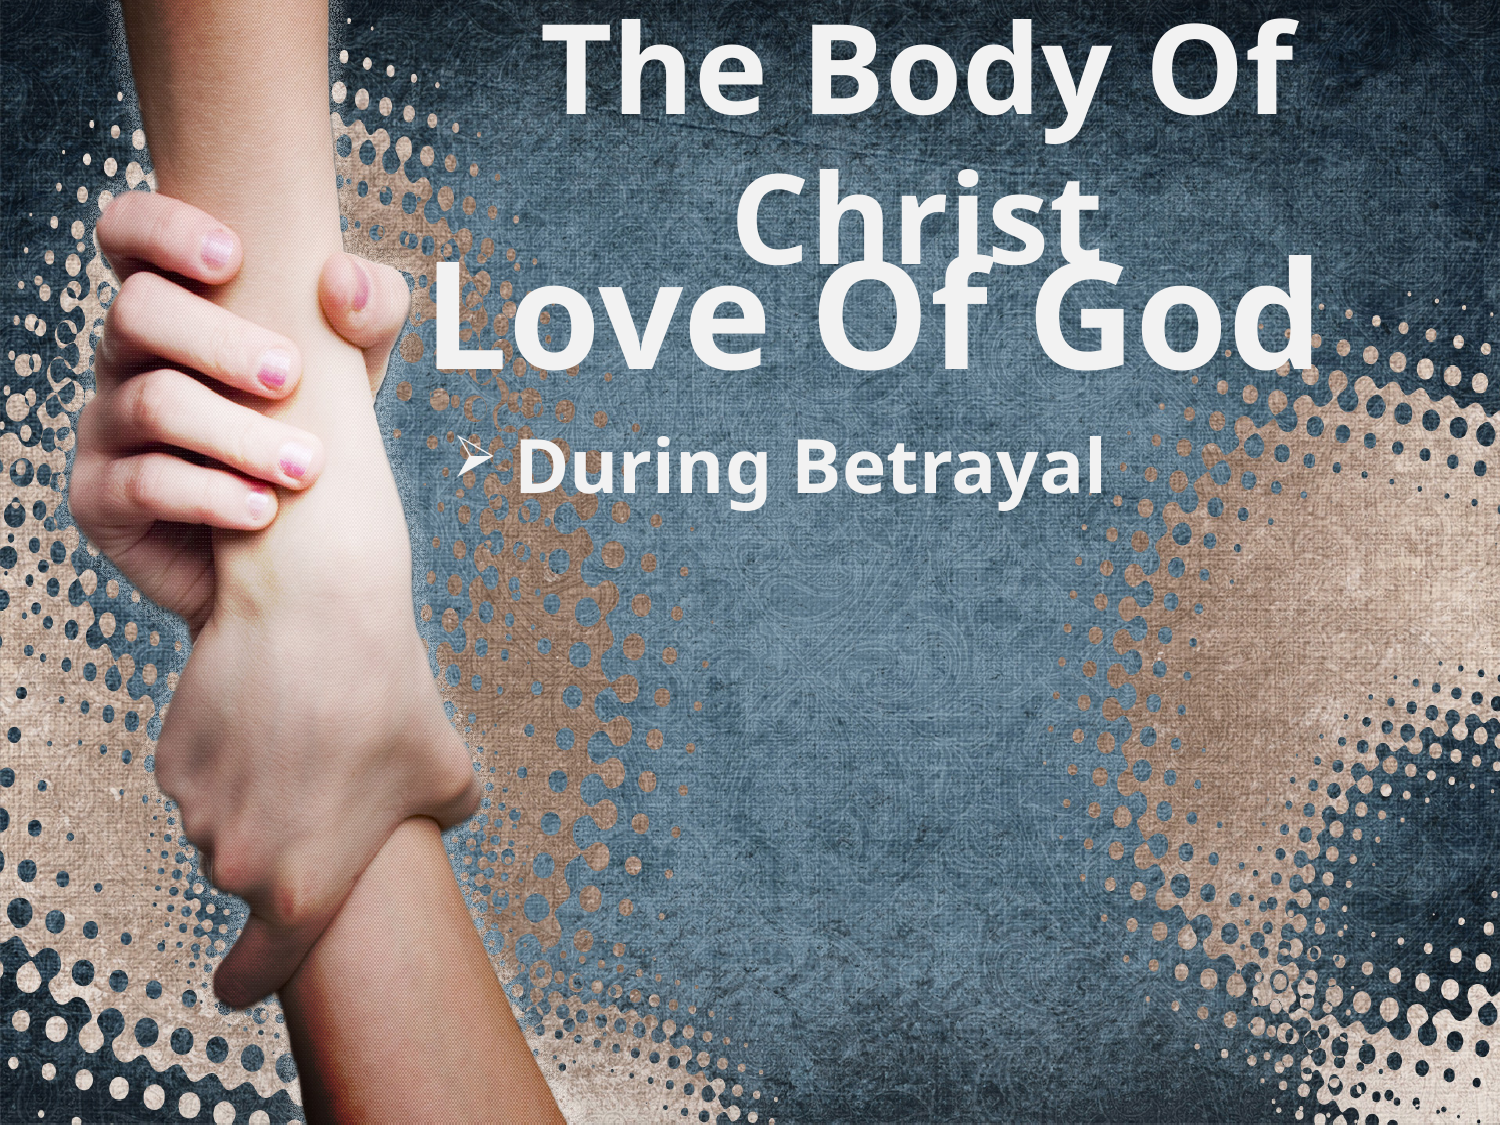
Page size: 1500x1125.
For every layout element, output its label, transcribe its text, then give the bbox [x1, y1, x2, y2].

title The Body Of Christ [337, 45, 1498, 234]
list Love Of God During Betrayal [62, 195, 1488, 939]
picture [0, 0, 1500, 1125]
